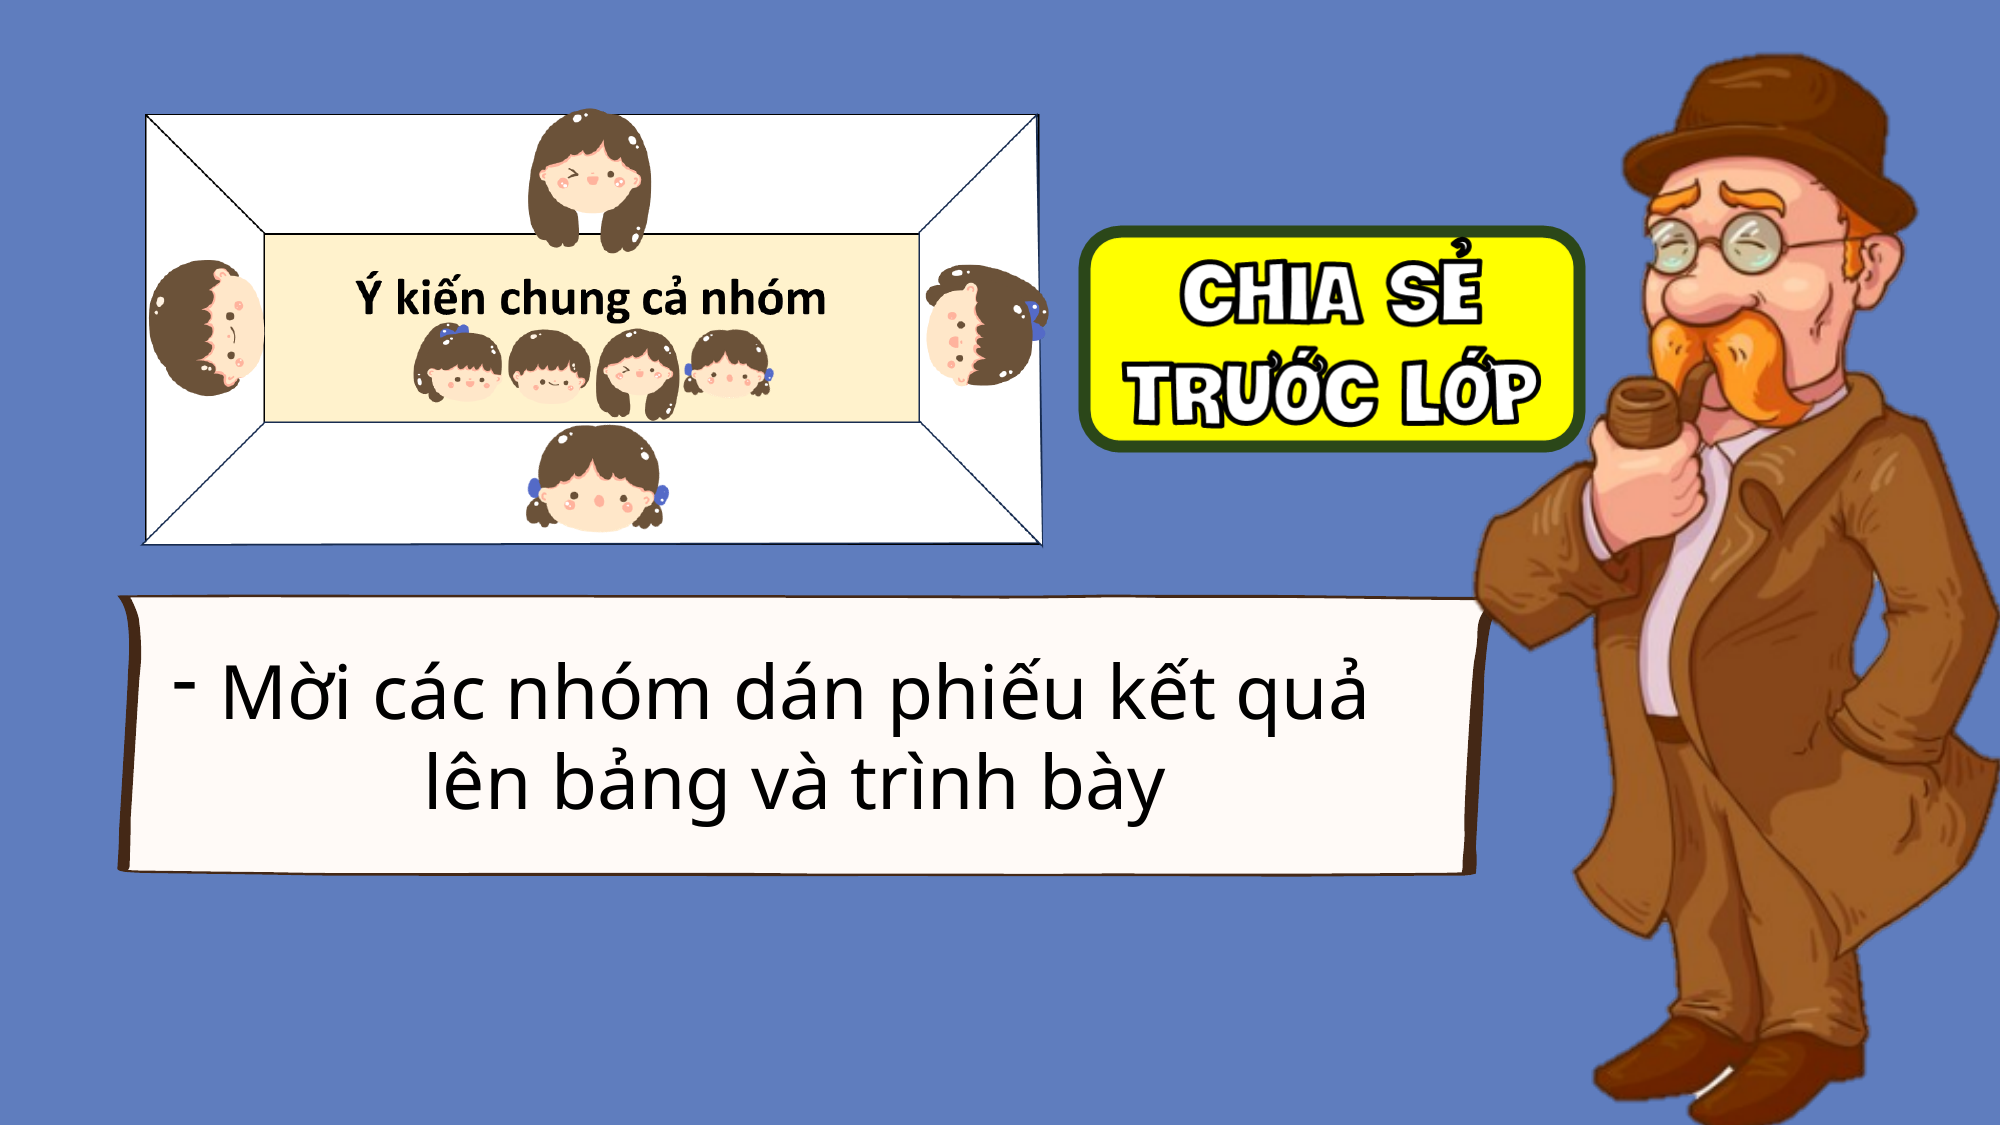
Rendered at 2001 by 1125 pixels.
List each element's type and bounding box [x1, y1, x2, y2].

text_box [116, 594, 1444, 877]
picture [139, 104, 1050, 575]
picture [1077, 19, 2000, 1125]
